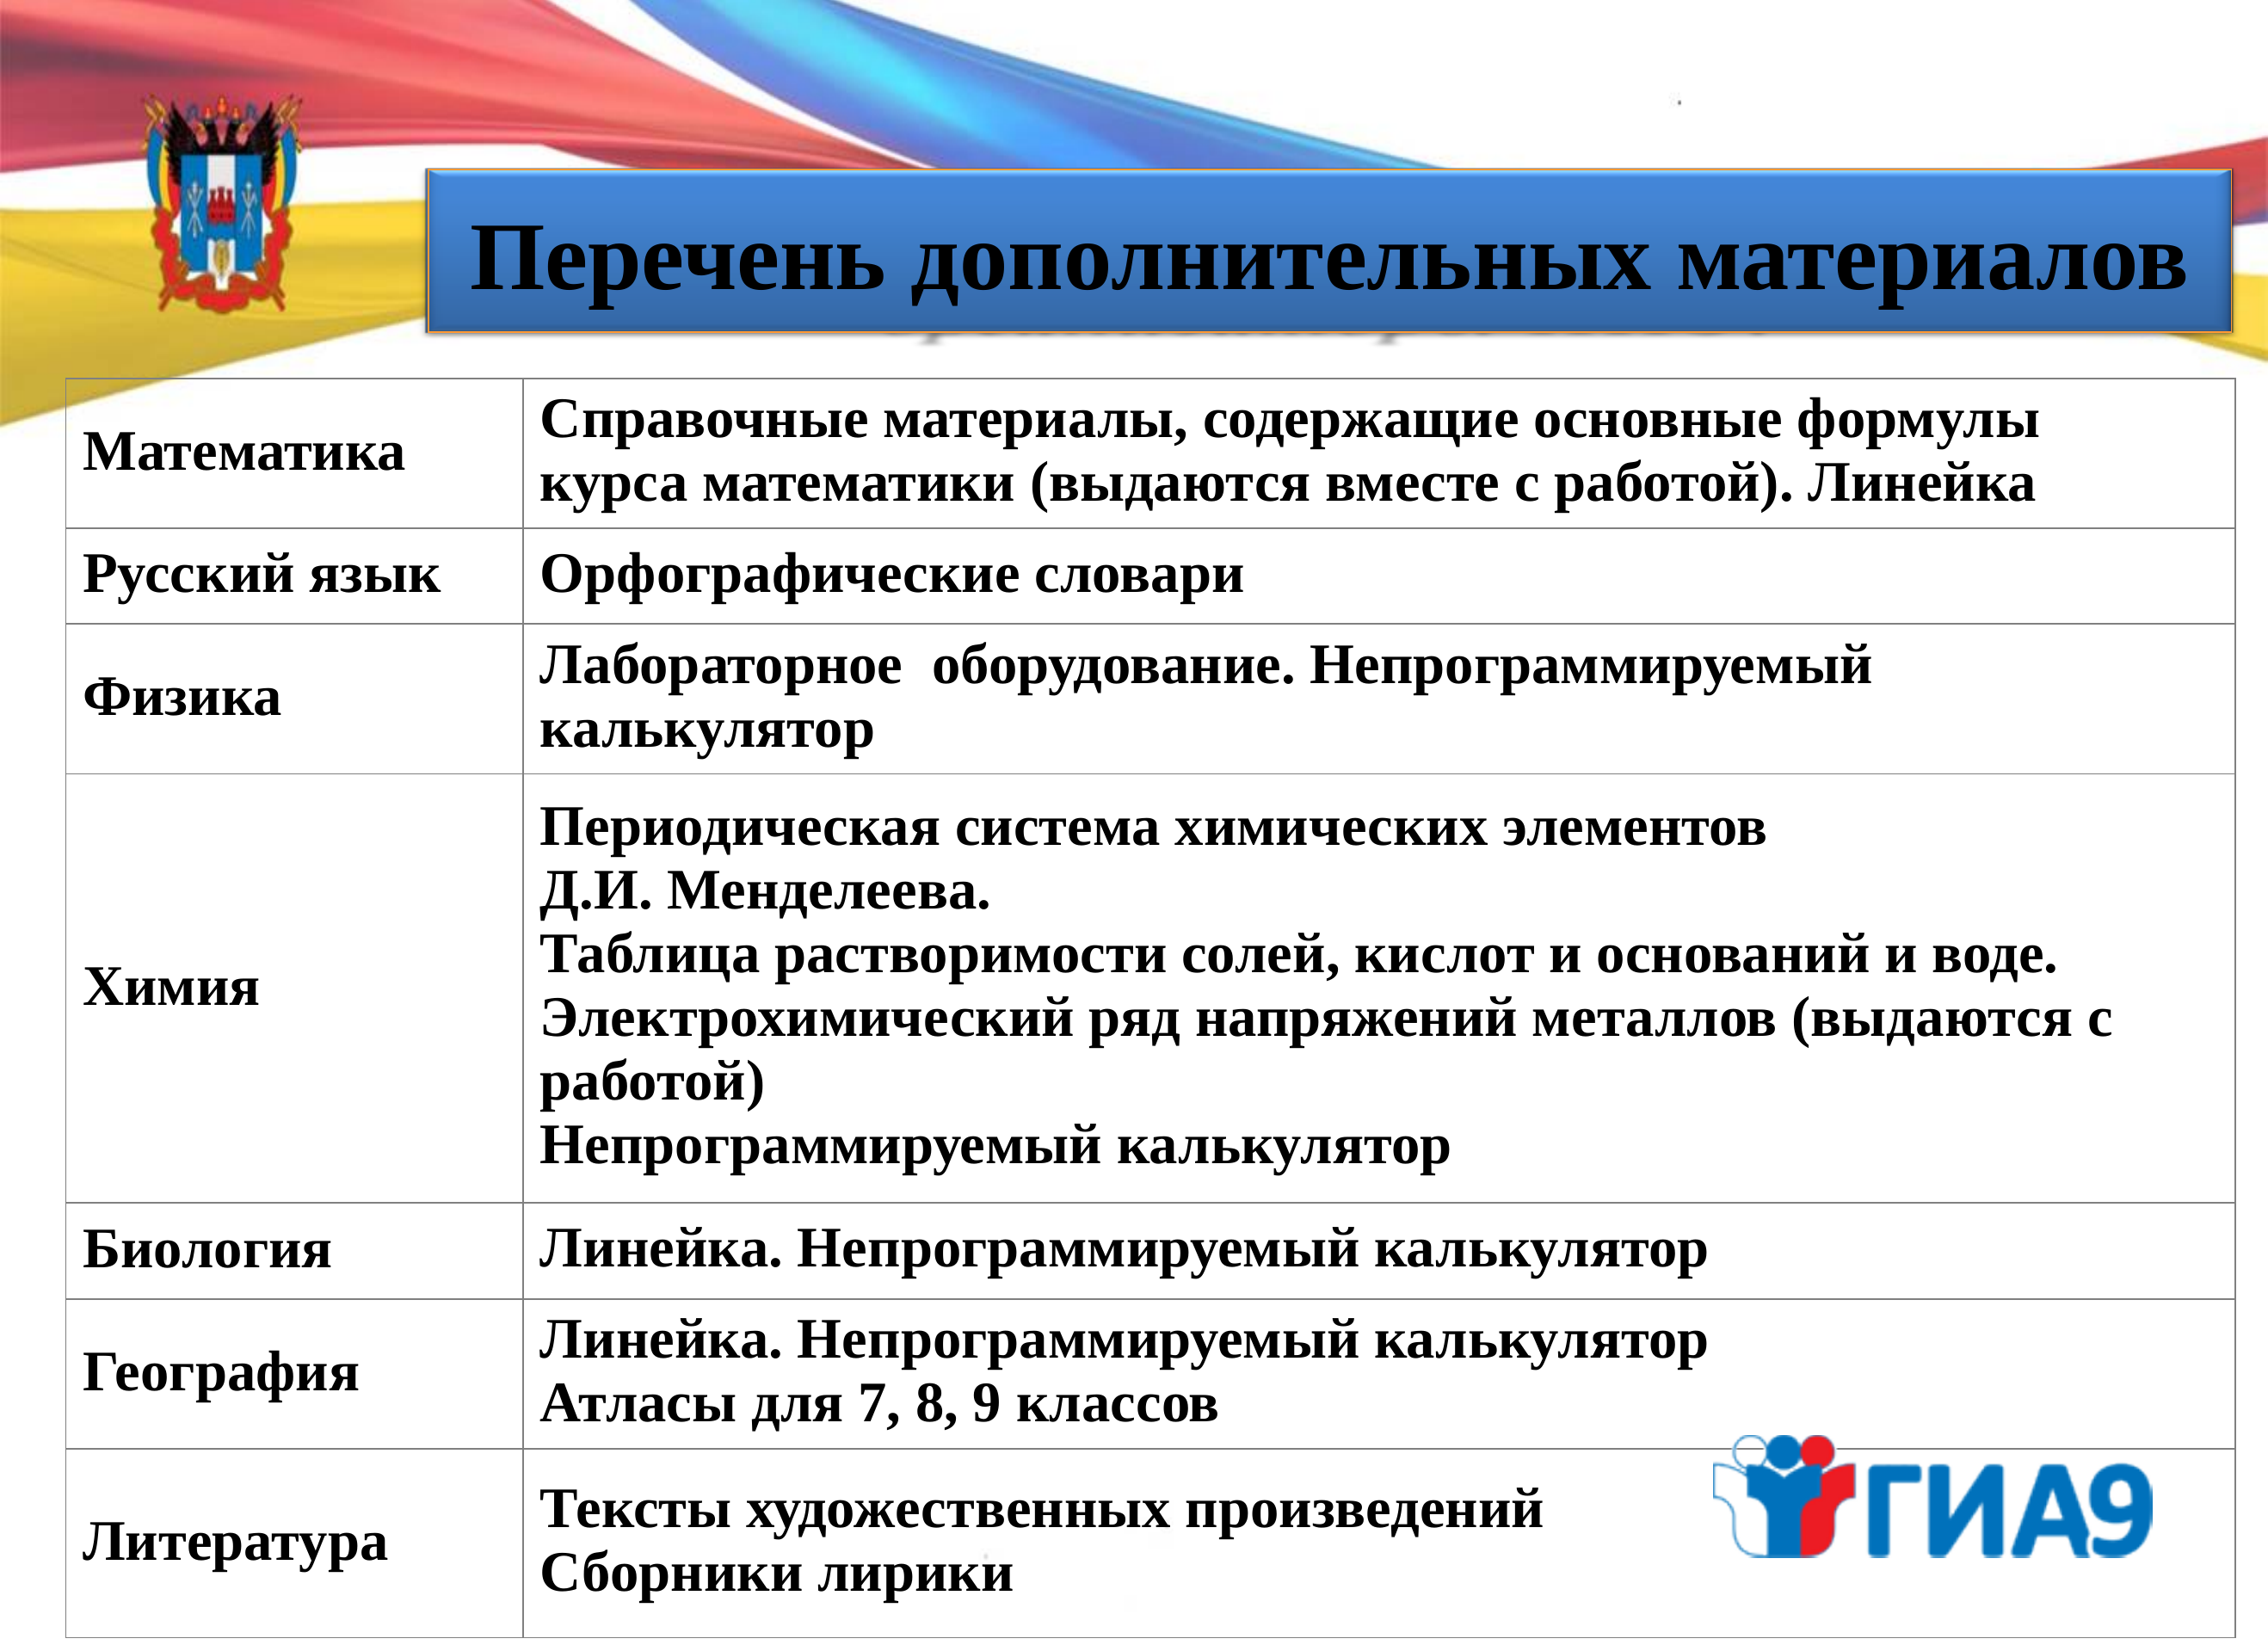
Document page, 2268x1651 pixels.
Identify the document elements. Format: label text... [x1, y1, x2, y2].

table_header Справочные материалы, содержащие основные формулы курса математики (выдаются вместе с работой). Линейка [524, 379, 2234, 527]
table_header Математика [66, 379, 522, 527]
table_cell Линейка. Непрограммируемый калькулятор [524, 1204, 2234, 1298]
table_cell Литература [66, 1450, 522, 1637]
table_cell Химия [66, 774, 522, 1202]
table_cell География [66, 1300, 522, 1448]
table_cell Периодическая система химических элементов Д.И. Менделеева. Таблица растворимости солей, кислот и оснований и воде. Электрохимический ряд напряжений металлов (выдаются с работой) Непрограммируемый калькулятор [524, 774, 2234, 1202]
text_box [412, 139, 2247, 354]
table_cell Лабораторное оборудование. Непрограммируемый калькулятор [524, 625, 2234, 773]
table_cell Орфографические словари [524, 529, 2234, 623]
table_cell Линейка. Непрограммируемый калькулятор Атласы для 7, 8, 9 классов [524, 1300, 2234, 1448]
table_cell Физика [66, 625, 522, 773]
table_cell Биология [66, 1204, 522, 1298]
picture [0, 0, 2268, 1651]
table_cell Русский язык [66, 529, 522, 623]
table_cell Тексты художественных произведений Сборники лирики [524, 1450, 2234, 1637]
